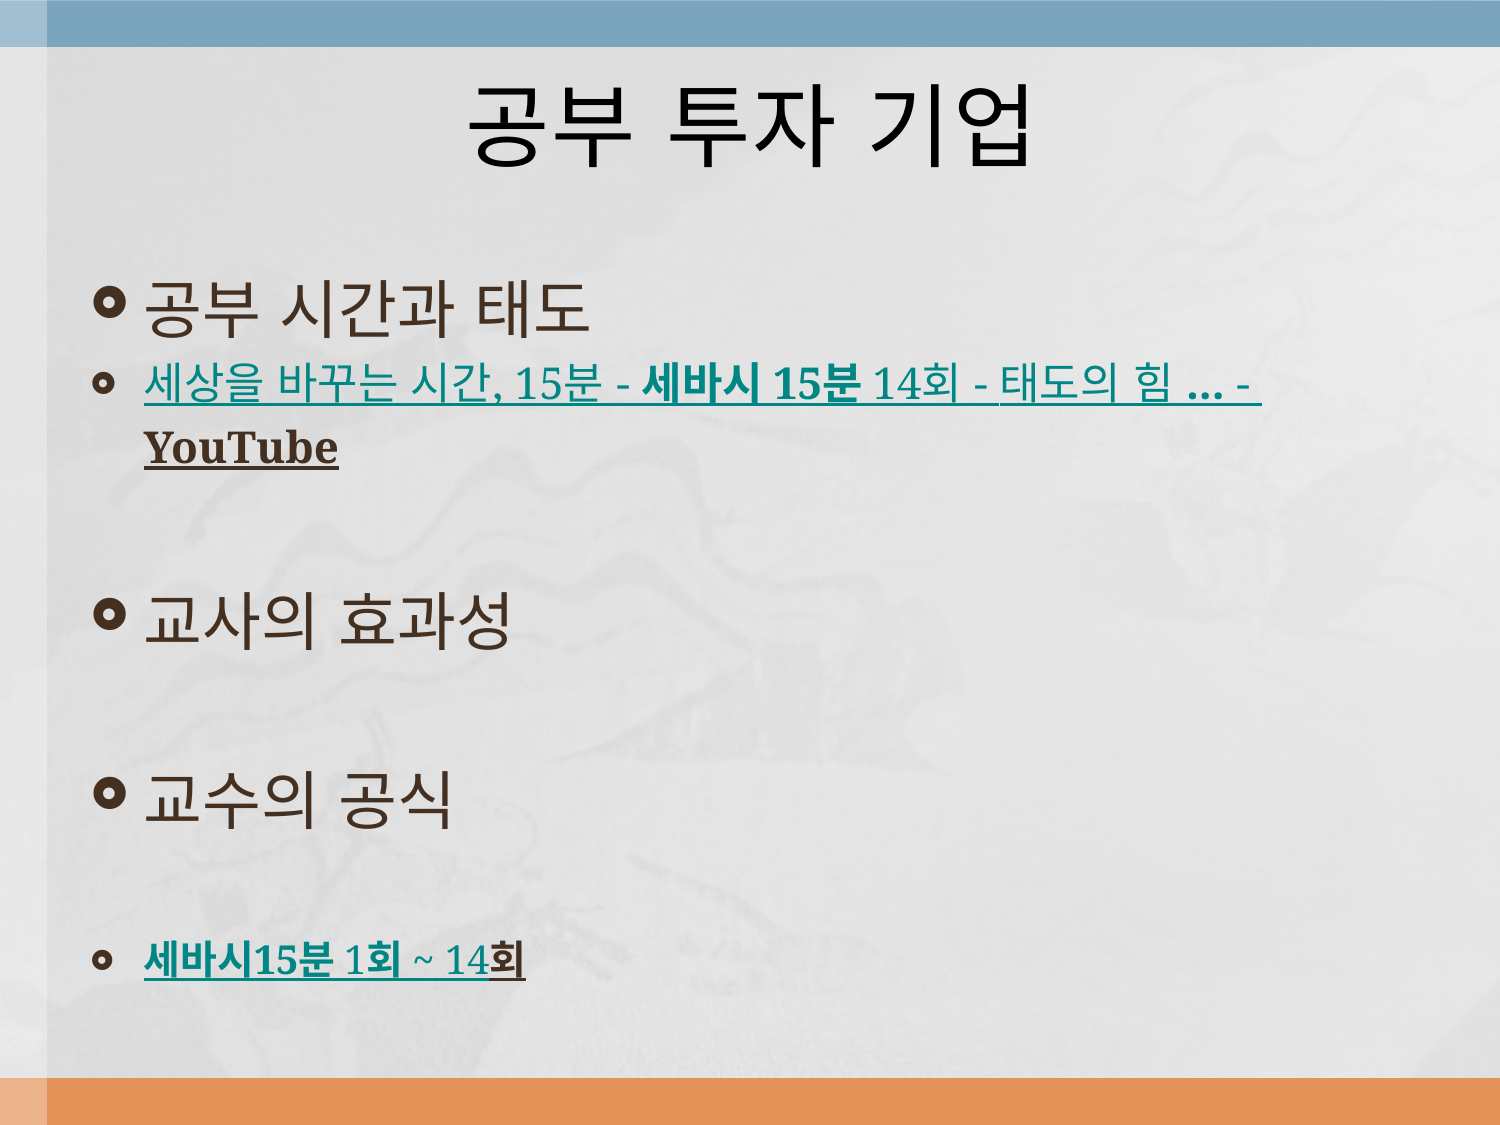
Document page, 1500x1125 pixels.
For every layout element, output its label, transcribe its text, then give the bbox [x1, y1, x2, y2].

title 공부 투자 기업 [49, 46, 1454, 202]
list 공부 시간과 태도 세상을 바꾸는 시간, 15분 - 세바시 15분 14회 - 태도의 힘 ... - YouTube 교사의 효과성 교수의 공식 세바시15분 1회 ~ 14회 [75, 262, 1425, 1005]
